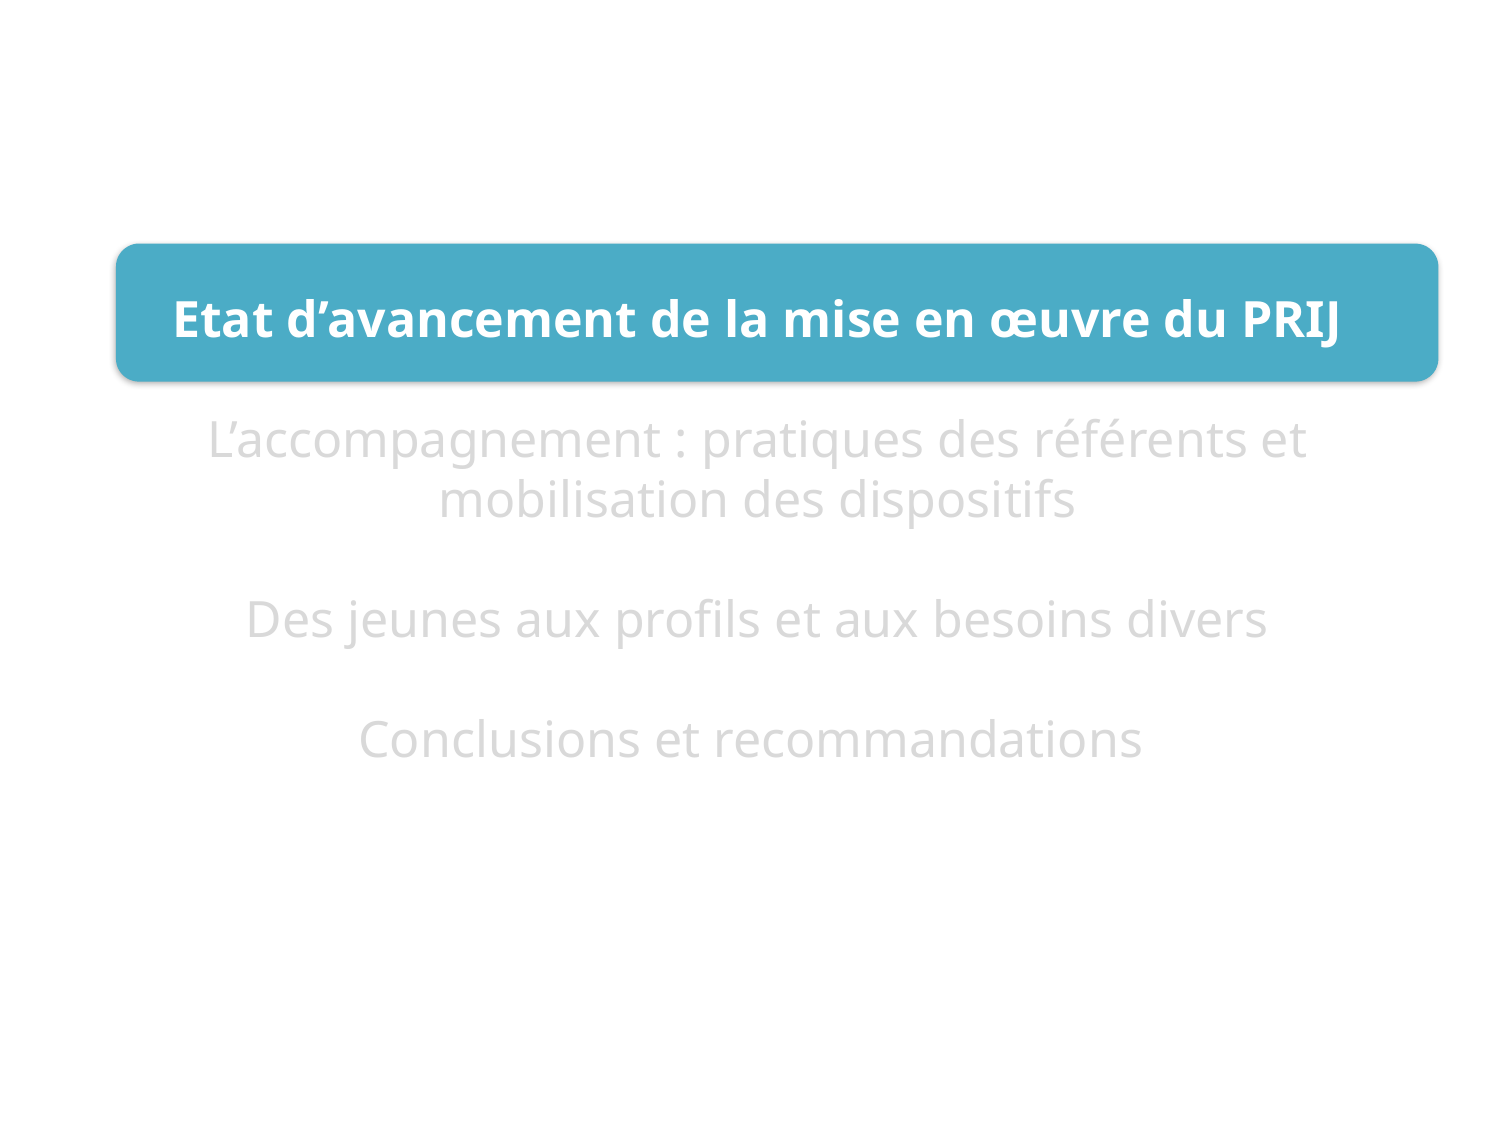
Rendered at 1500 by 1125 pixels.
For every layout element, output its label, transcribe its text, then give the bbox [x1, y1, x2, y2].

text_box [115, 242, 1440, 383]
text_box Etat d’avancement de la mise en œuvre du PRIJ L’accompagnement : pratiques des référents et mobilisation des dispositifs Des jeunes aux profils et aux besoins divers Conclusions et recommandations [115, 280, 1400, 776]
